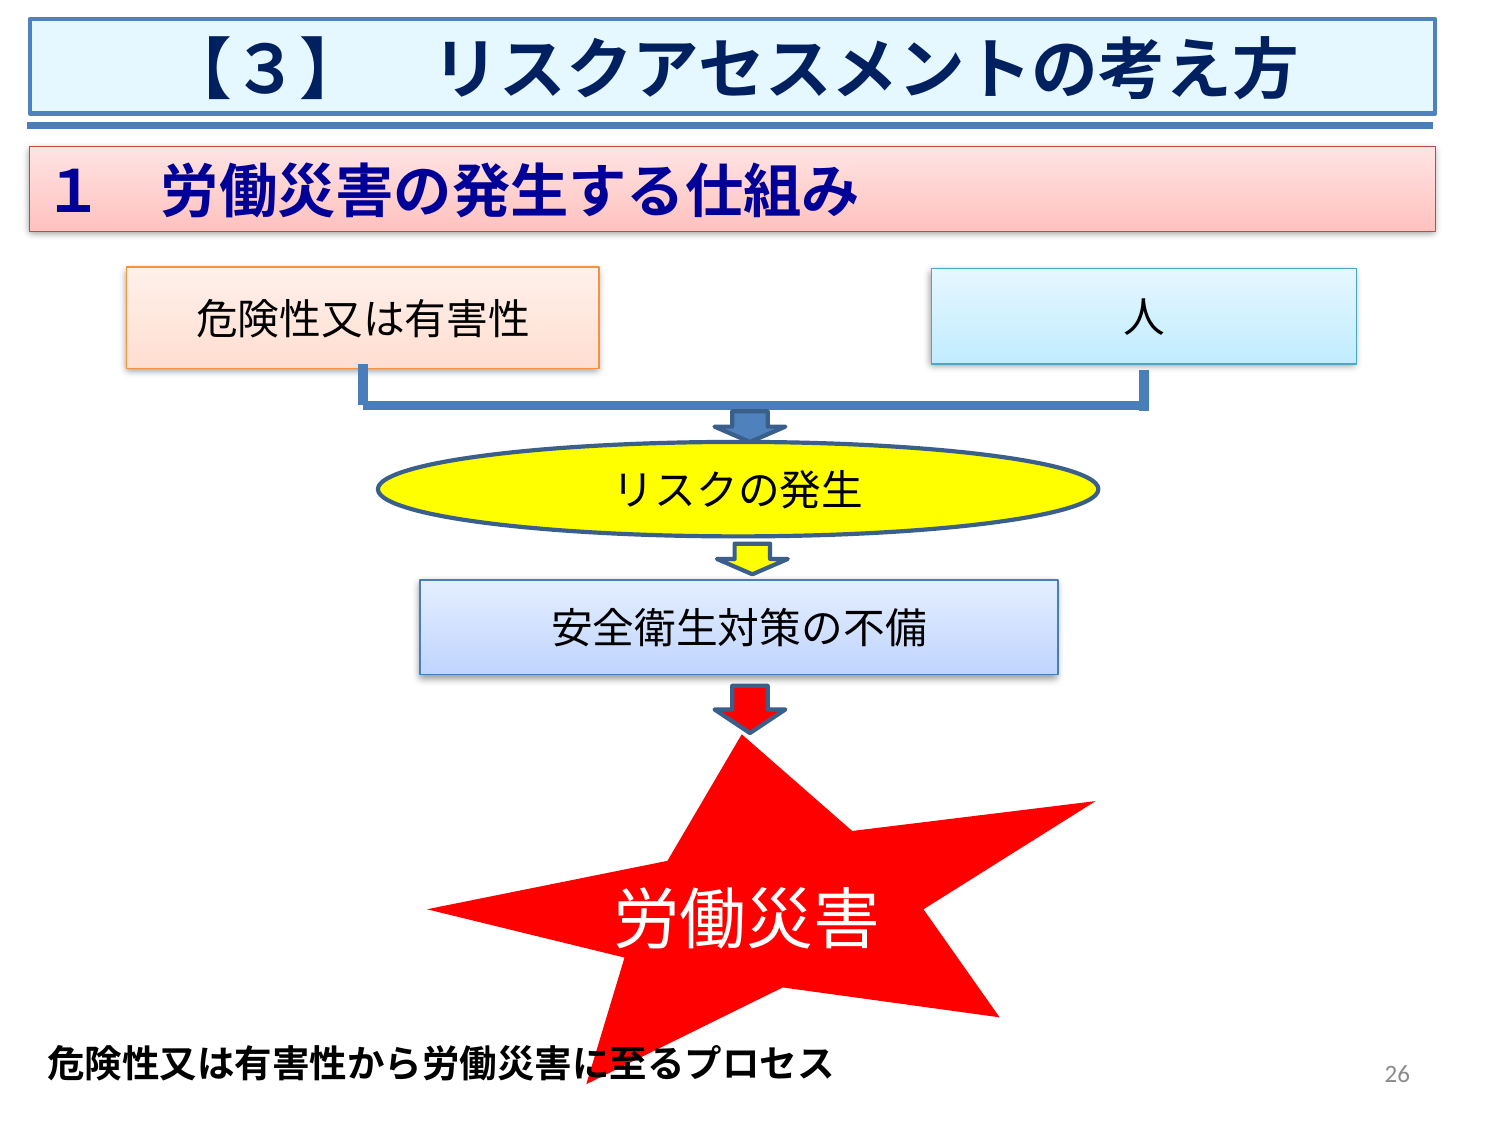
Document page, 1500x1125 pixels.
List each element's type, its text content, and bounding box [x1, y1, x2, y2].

text_box [714, 541, 790, 577]
text_box リスクの発生 [375, 439, 1101, 539]
slide_number 26 [1074, 1042, 1425, 1103]
text_box １ 労働災害の発生する仕組み [29, 146, 1436, 232]
text_box [712, 683, 788, 735]
text_box 安全衛生対策の不備 [419, 579, 1059, 675]
text_box 労働災害 [598, 869, 918, 965]
text_box [424, 872, 598, 954]
text_box [712, 413, 788, 444]
text_box 危険性又は有害性 [126, 266, 600, 369]
text_box 危険性又は有害性から労働災害に至るプロセス [32, 1032, 880, 1093]
text_box 人 [931, 268, 1357, 365]
text_box 【３】 リスクアセスメントの考え方 [28, 17, 1437, 116]
text_box [599, 732, 1098, 1032]
